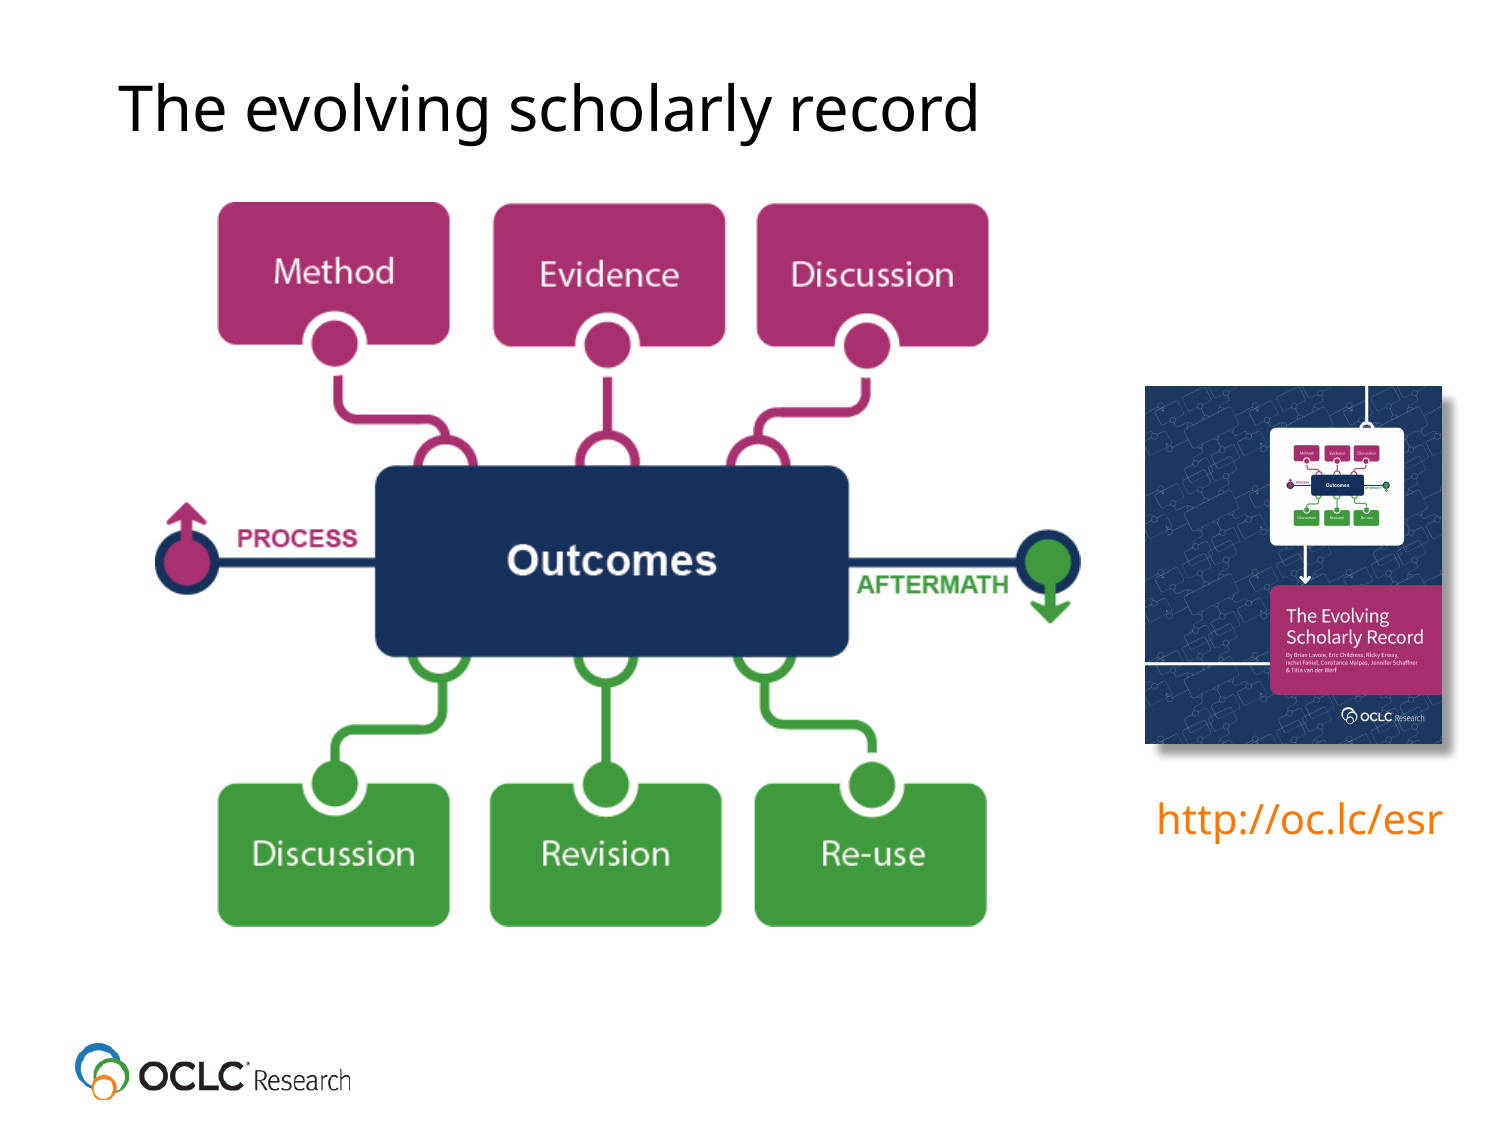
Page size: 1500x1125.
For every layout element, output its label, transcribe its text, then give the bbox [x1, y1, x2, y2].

title The evolving scholarly record [103, 59, 1397, 152]
picture [1145, 386, 1442, 744]
picture [75, 1043, 350, 1100]
picture [155, 202, 1082, 928]
text_box http://oc.lc/esr [1141, 785, 1459, 850]
